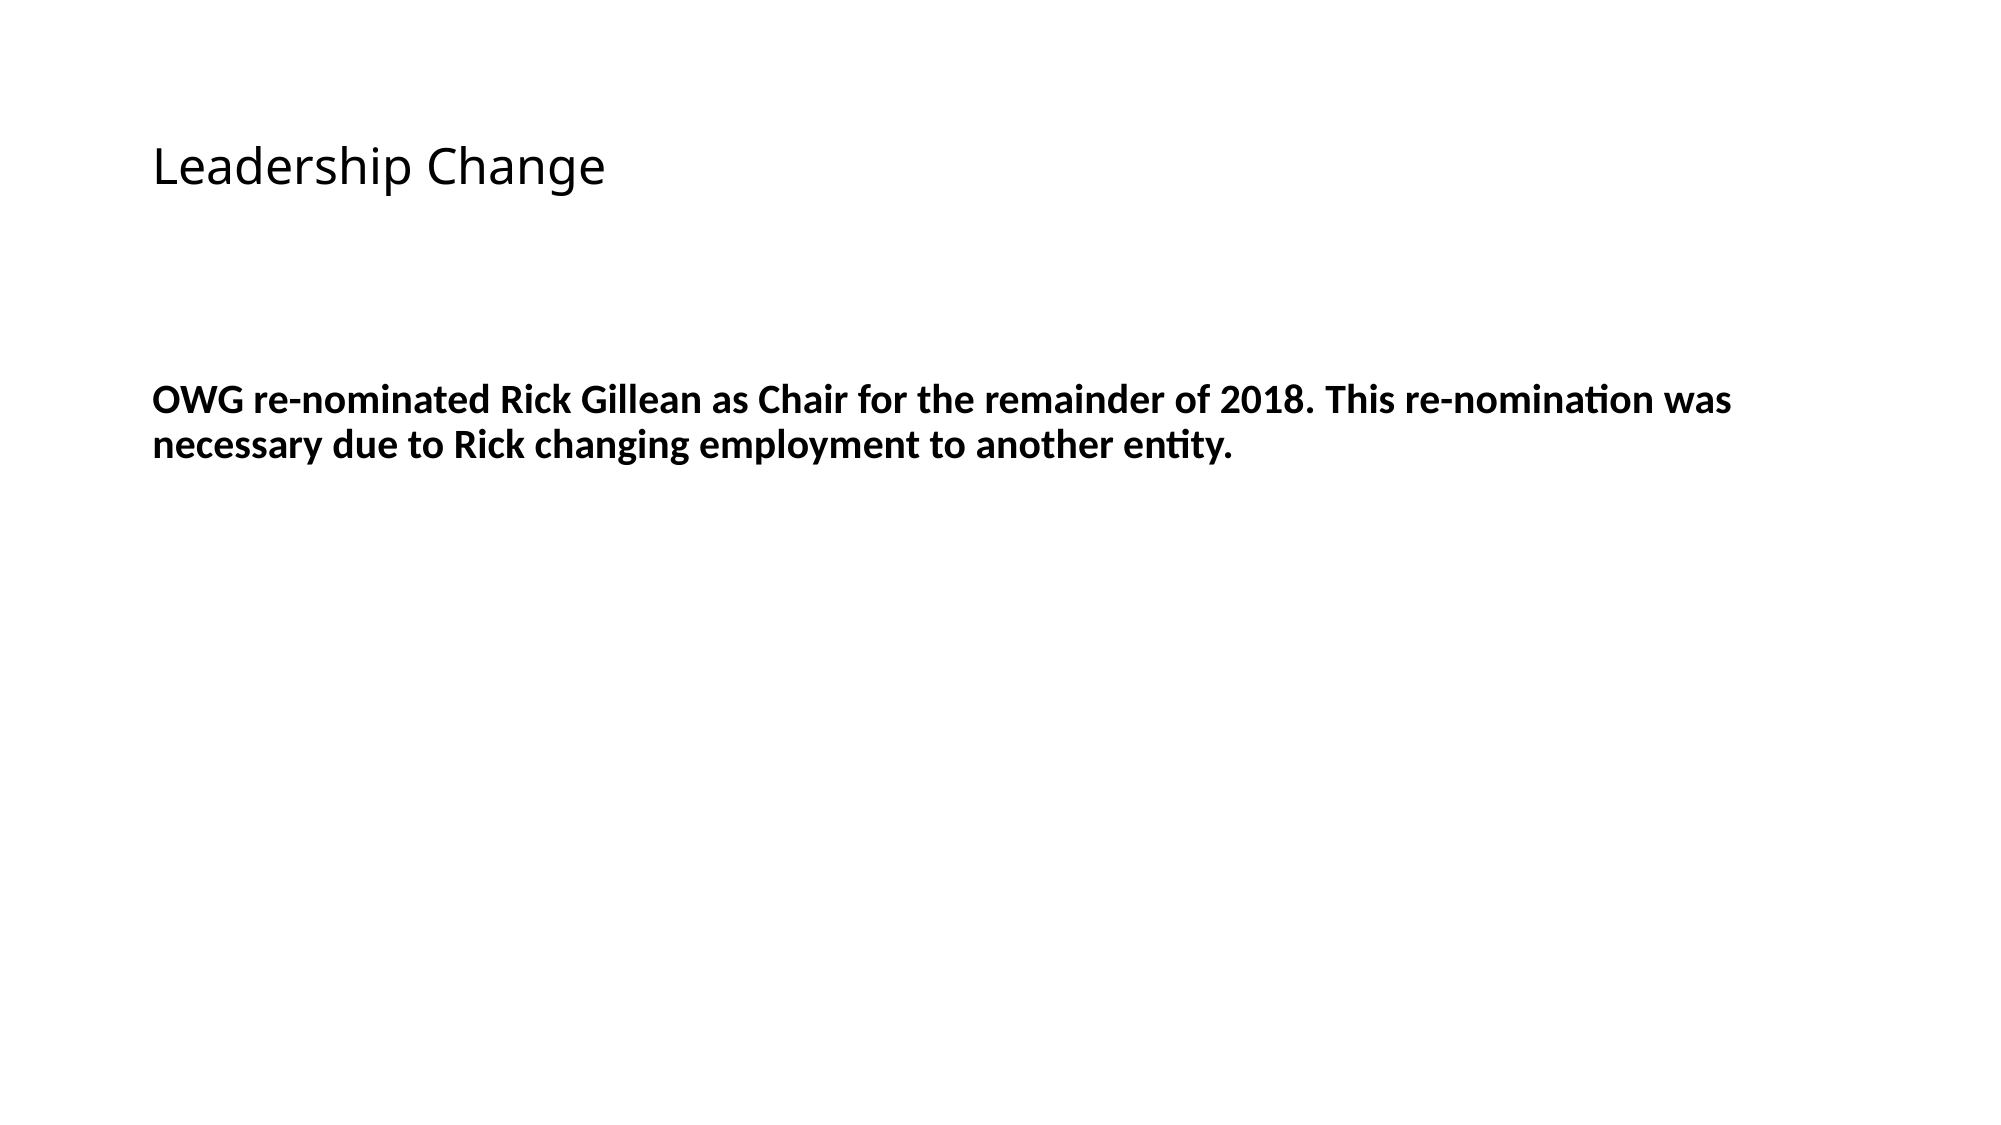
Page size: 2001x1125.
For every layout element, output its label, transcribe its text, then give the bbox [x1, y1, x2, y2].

title Leadership Change [137, 59, 1863, 278]
list OWG re-nominated Rick Gillean as Chair for the remainder of 2018. This re-nomination was necessary due to Rick changing employment to another entity. [137, 299, 1863, 1014]
